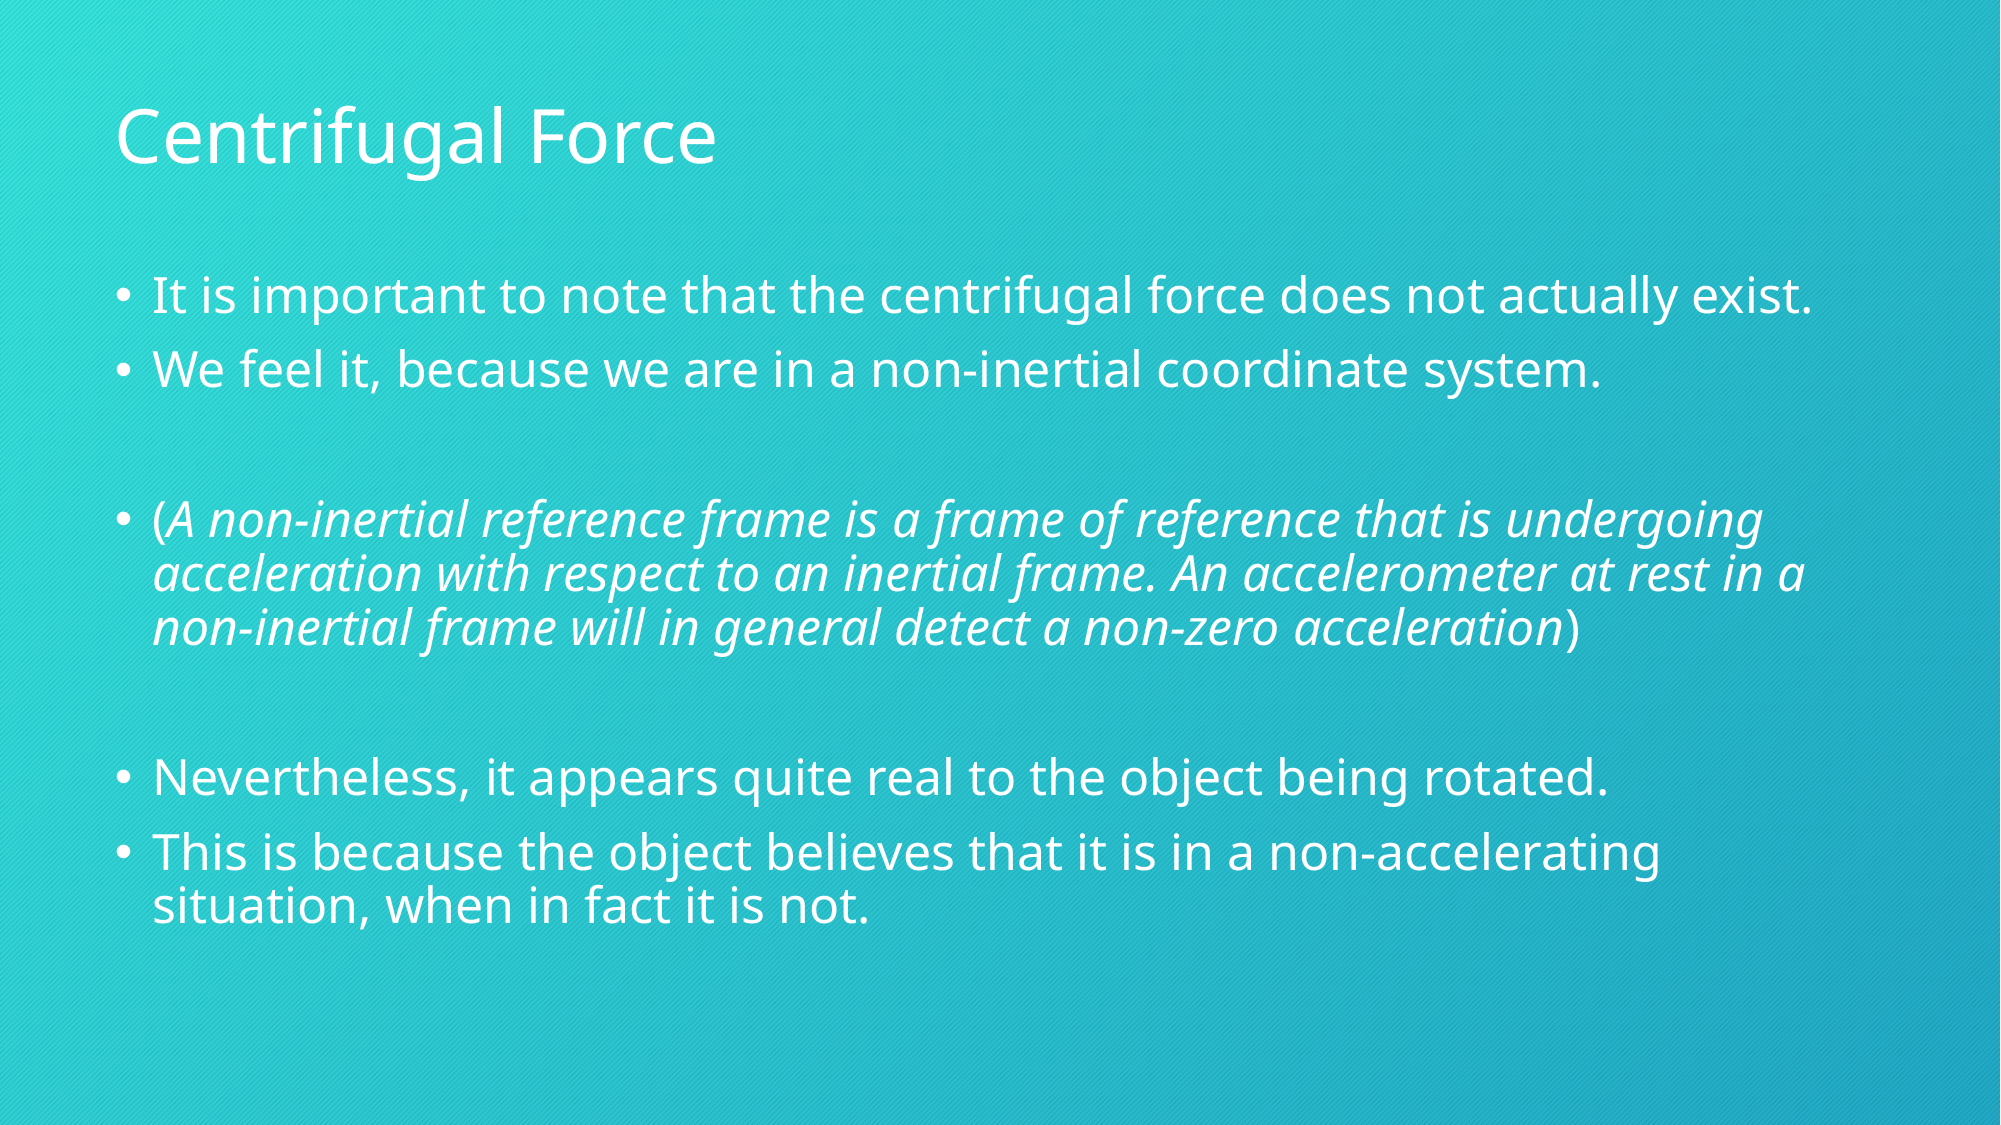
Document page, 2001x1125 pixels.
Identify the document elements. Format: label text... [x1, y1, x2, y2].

title Centrifugal Force [99, 45, 1900, 233]
list It is important to note that the centrifugal force does not actually exist. We feel it, because we are in a non-inertial coordinate system. (A non-inertial reference frame is a frame of reference that is undergoing acceleration with respect to an inertial frame. An accelerometer at rest in a non-inertial frame will in general detect a non-zero acceleration) Nevertheless, it appears quite real to the object being rotated. This is because the object believes that it is in a non-accelerating situation, when in fact it is not. [99, 262, 1903, 1006]
